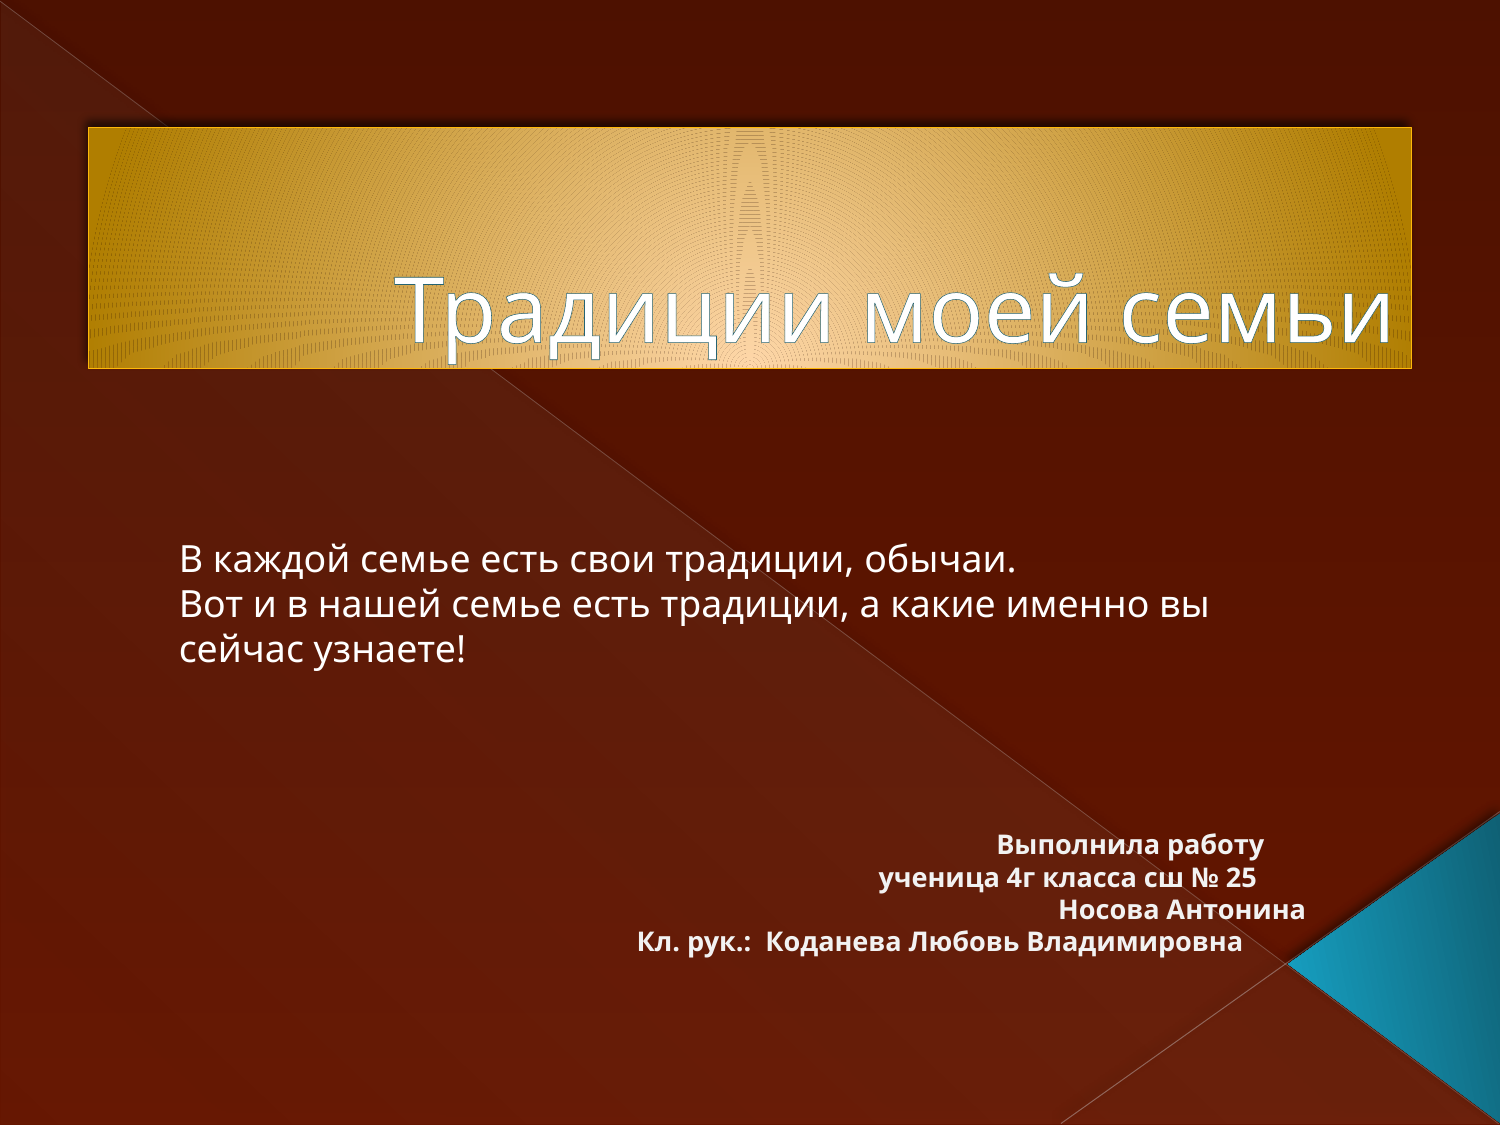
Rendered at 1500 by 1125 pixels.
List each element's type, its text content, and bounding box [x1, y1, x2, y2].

subtitle Выполнила работу ученица 4г класса сш № 25 Носова Антонина Кл. рук.: Коданева Любовь Владимировна [597, 820, 1329, 1024]
text_box В каждой семье есть свои традиции, обычаи. Вот и в нашей семье есть традиции, а какие именно вы сейчас узнаете! [163, 527, 1348, 678]
title Традиции моей семьи [88, 127, 1412, 369]
